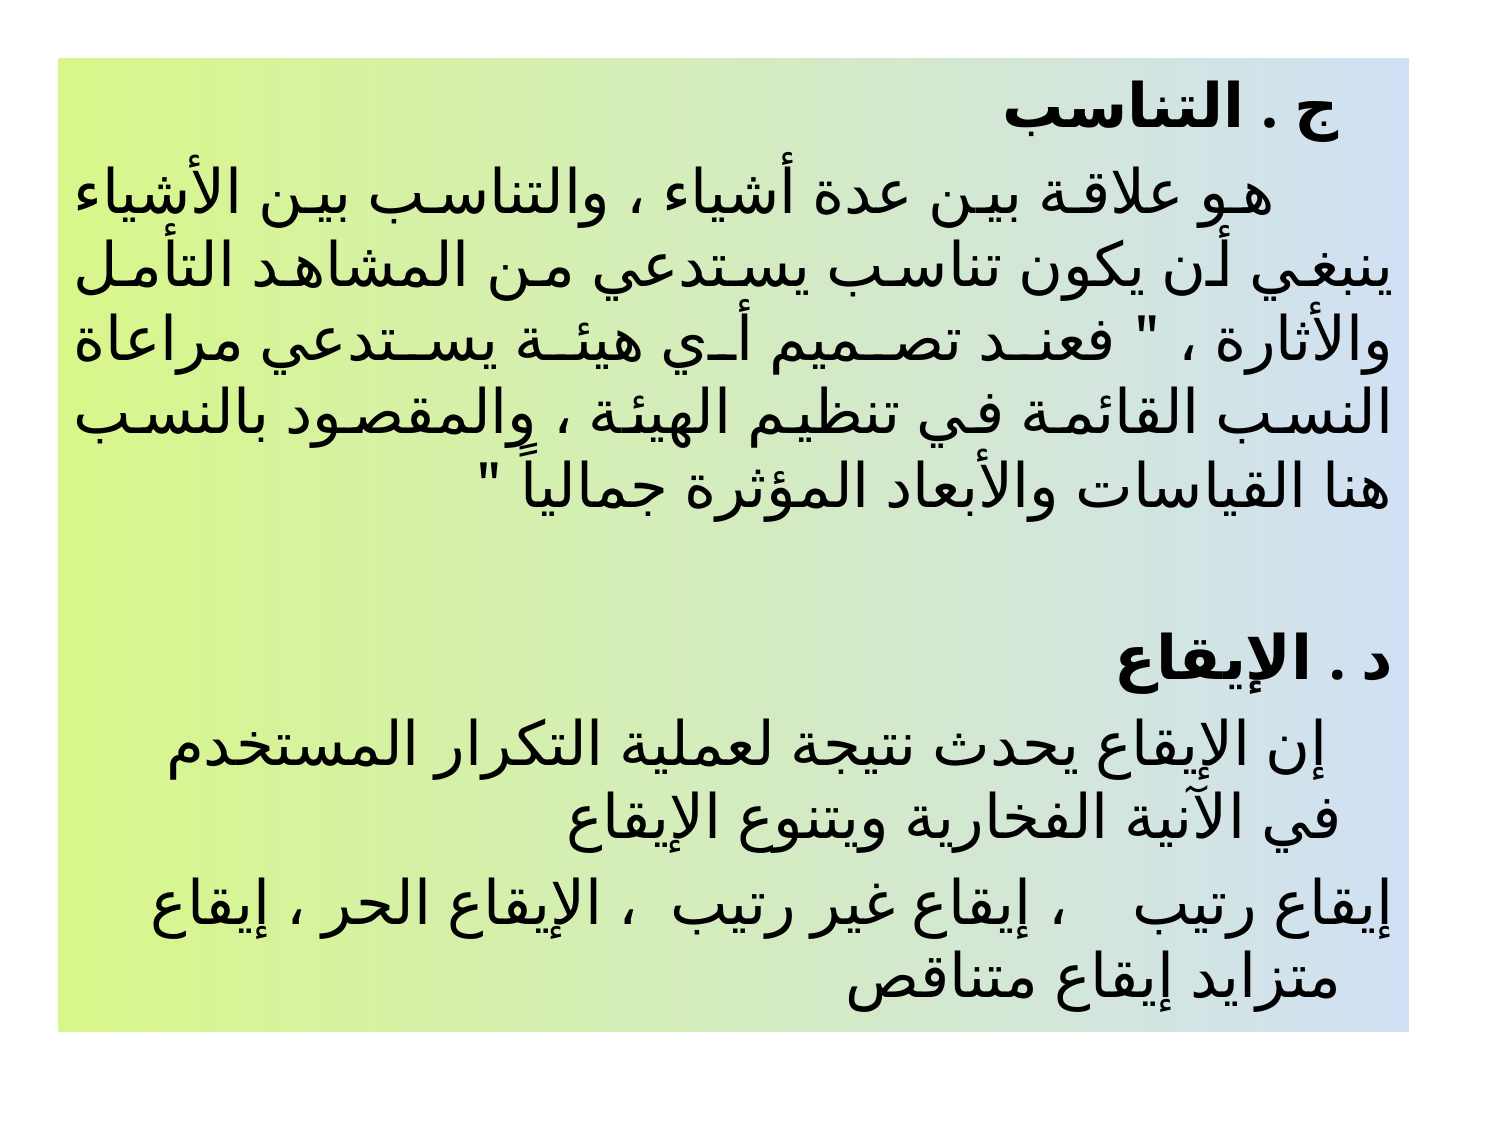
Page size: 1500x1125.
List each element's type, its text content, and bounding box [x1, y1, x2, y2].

list ج . التناسب هو علاقة بين عدة أشياء ، والتناسب بين الأشياء ينبغي أن يكون تناسب يستدعي من المشاهد التأمل والأثارة ، " فعند تصميم أي هيئة يستدعي مراعاة النسب القائمة في تنظيم الهيئة ، والمقصود بالنسب هنا القياسات والأبعاد المؤثرة جمالياً " د . الإيقاع إن الإيقاع يحدث نتيجة لعملية التكرار المستخدم في الآنية الفخارية ويتنوع الإيقاع إيقاع رتيب ، إيقاع غير رتيب ، الإيقاع الحر ، إيقاع متزايد إيقاع متناقص [58, 58, 1409, 1032]
